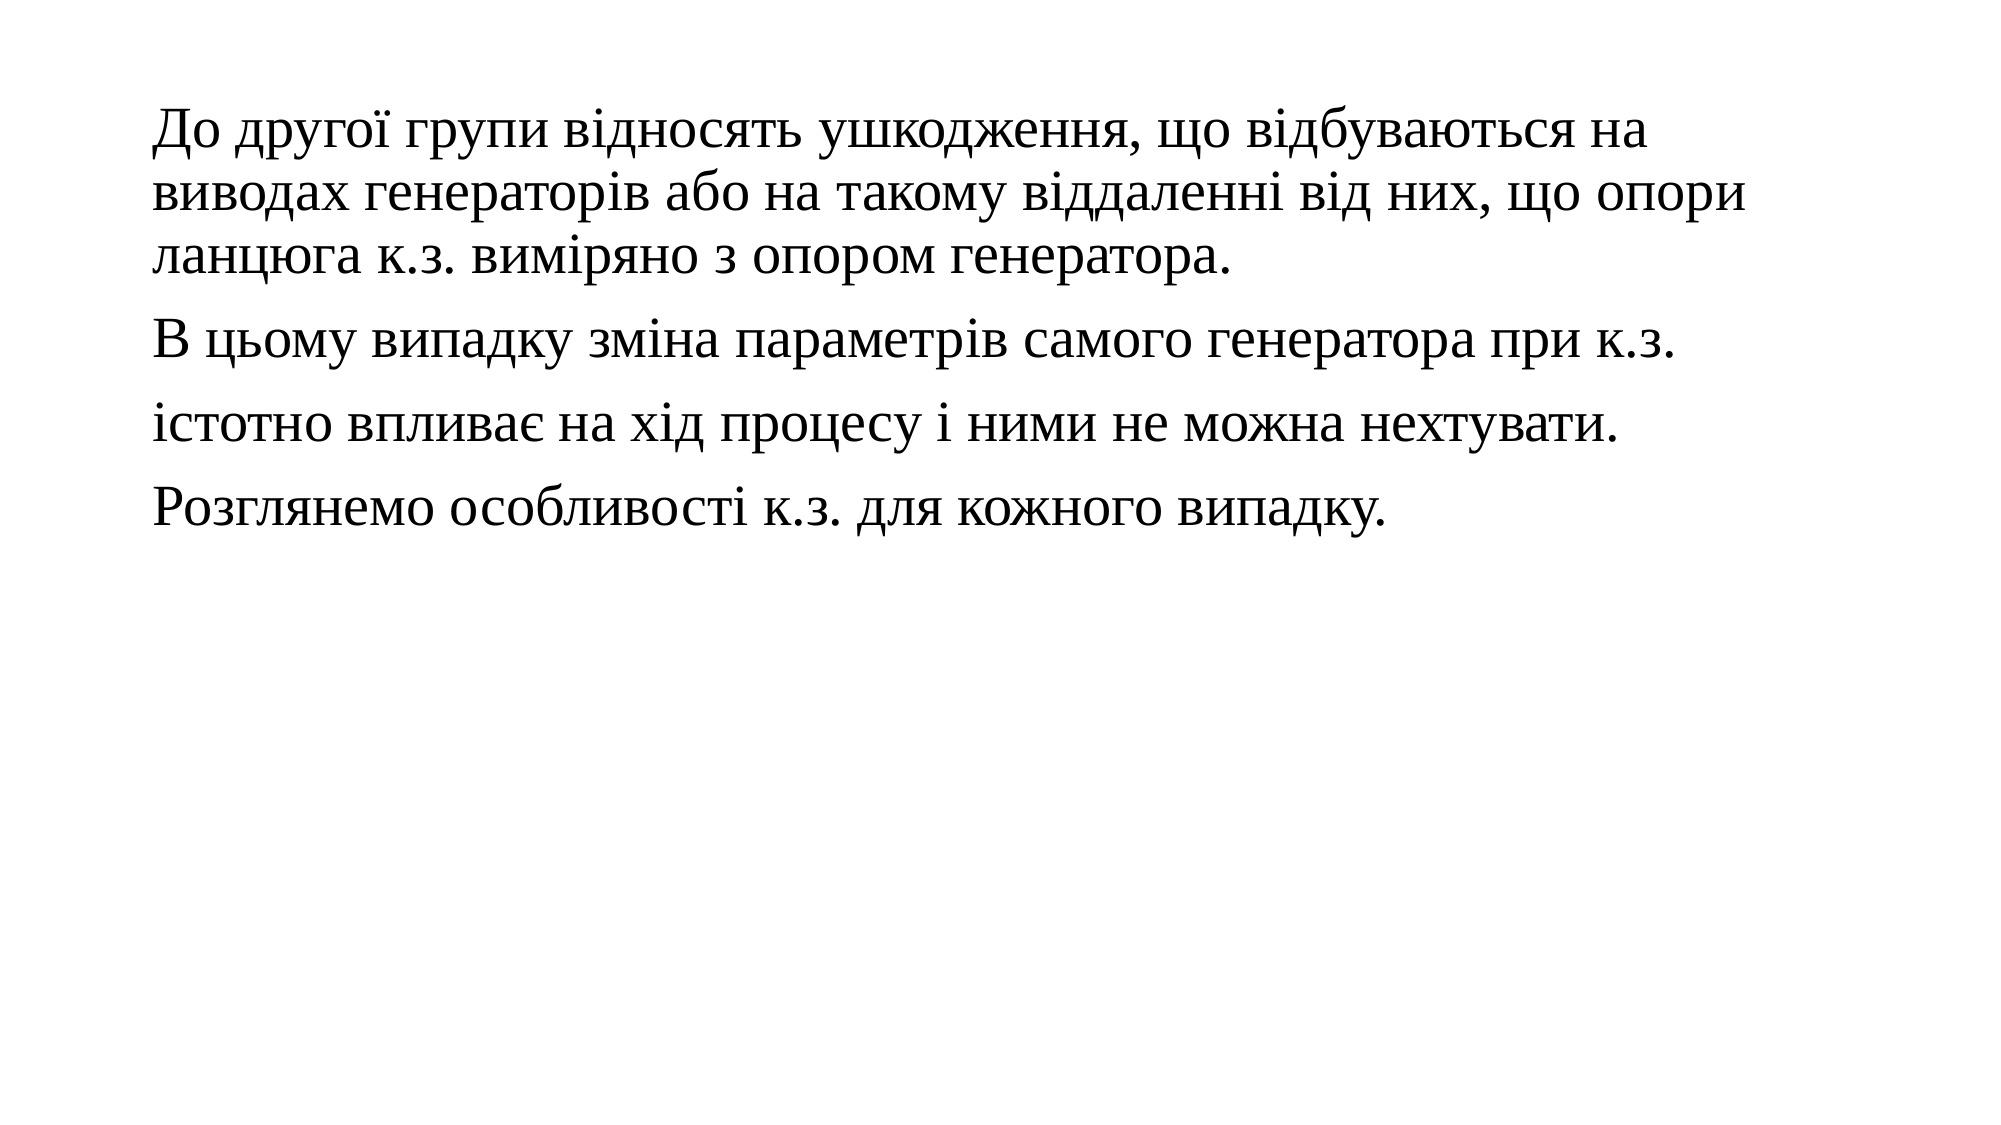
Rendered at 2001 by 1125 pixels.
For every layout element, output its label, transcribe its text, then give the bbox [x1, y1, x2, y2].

list До другої групи відносять ушкодження, що відбуваються на виводах генераторів або на такому віддаленні від них, що опори ланцюга к.з. виміряно з опором генератора. В цьому випадку зміна параметрів самого генератора при к.з. істотно впливає на хід процесу і ними не можна нехтувати. Розглянемо особливості к.з. для кожного випадку. [137, 90, 1863, 1014]
